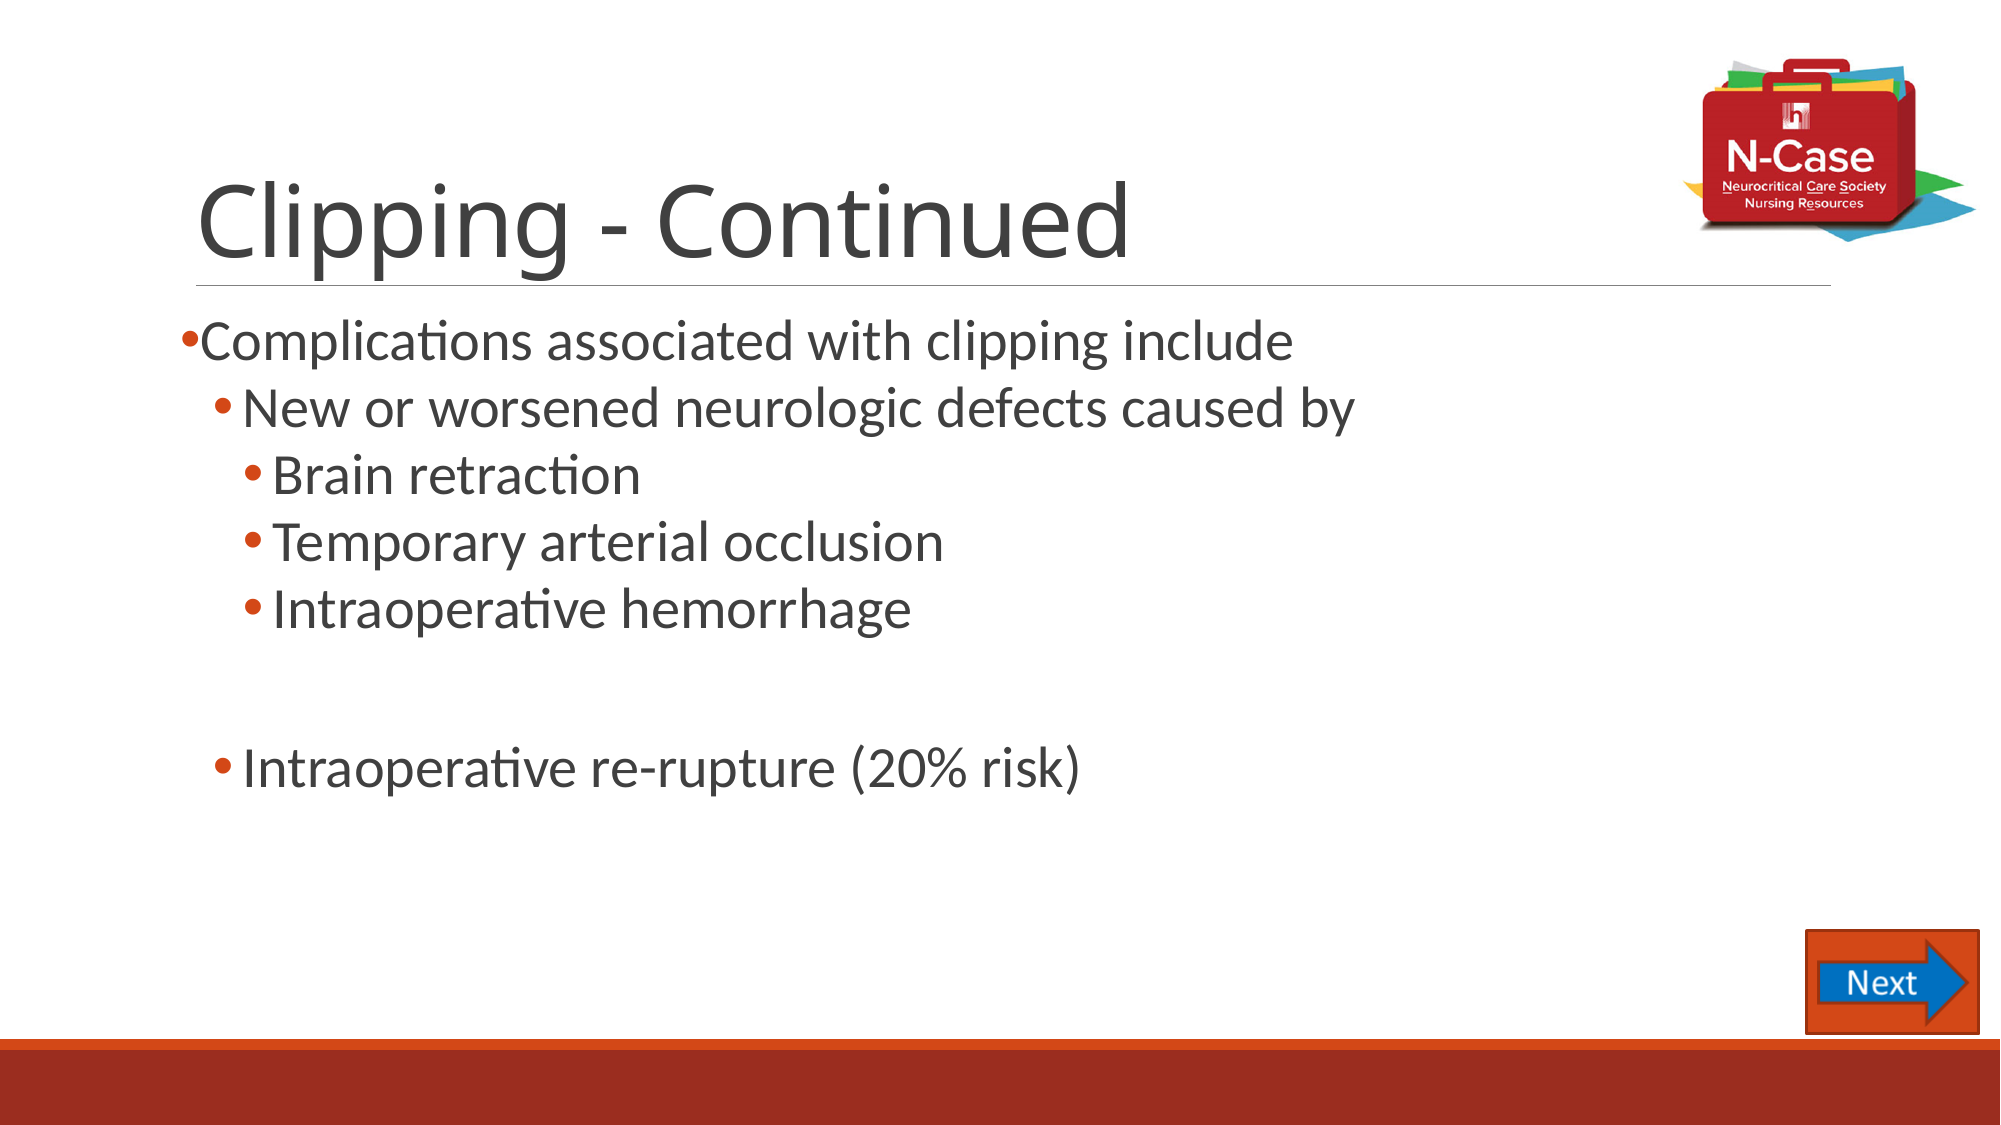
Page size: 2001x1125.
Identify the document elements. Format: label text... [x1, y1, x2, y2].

title Clipping - Continued [180, 47, 1830, 285]
picture [1804, 929, 1980, 1036]
list Complications associated with clipping include New or worsened neurologic defects caused by Brain retraction Temporary arterial occlusion Intraoperative hemorrhage Intraoperative re-rupture (20% risk) [180, 302, 1952, 1064]
picture [1830, 51, 1982, 247]
